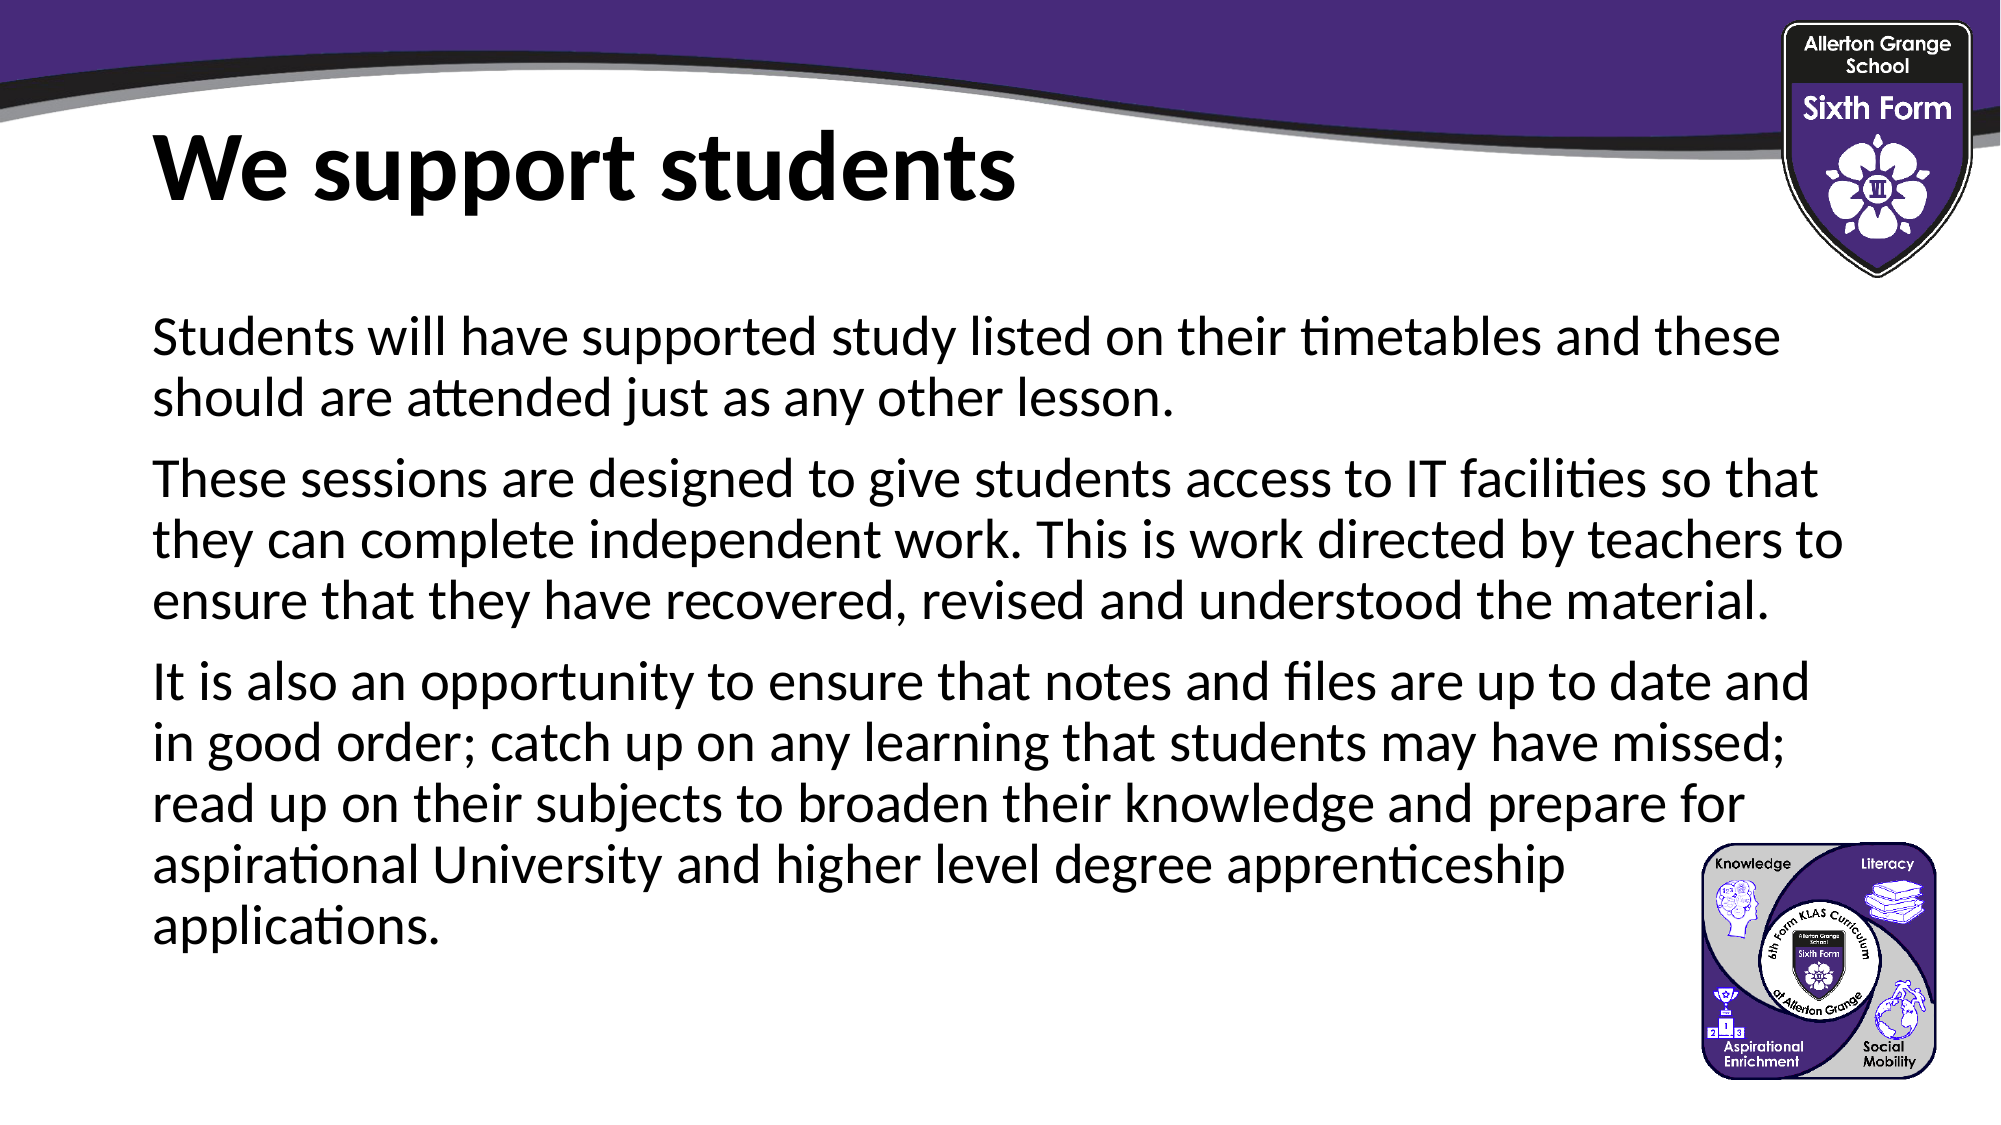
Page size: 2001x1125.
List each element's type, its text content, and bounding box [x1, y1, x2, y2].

list Students will have supported study listed on their timetables and these should are attended just as any other lesson. These sessions are designed to give students access to IT facilities so that they can complete independent work. This is work directed by teachers to ensure that they have recovered, revised and understood the material. It is also an opportunity to ensure that notes and files are up to date and in good order; catch up on any learning that students may have missed; read up on their subjects to broaden their knowledge and prepare for aspirational University and higher level degree apprenticeship applications. [137, 299, 1863, 1014]
picture [0, 0, 2001, 278]
picture [1697, 839, 1941, 1084]
title We support students [137, 59, 1863, 278]
